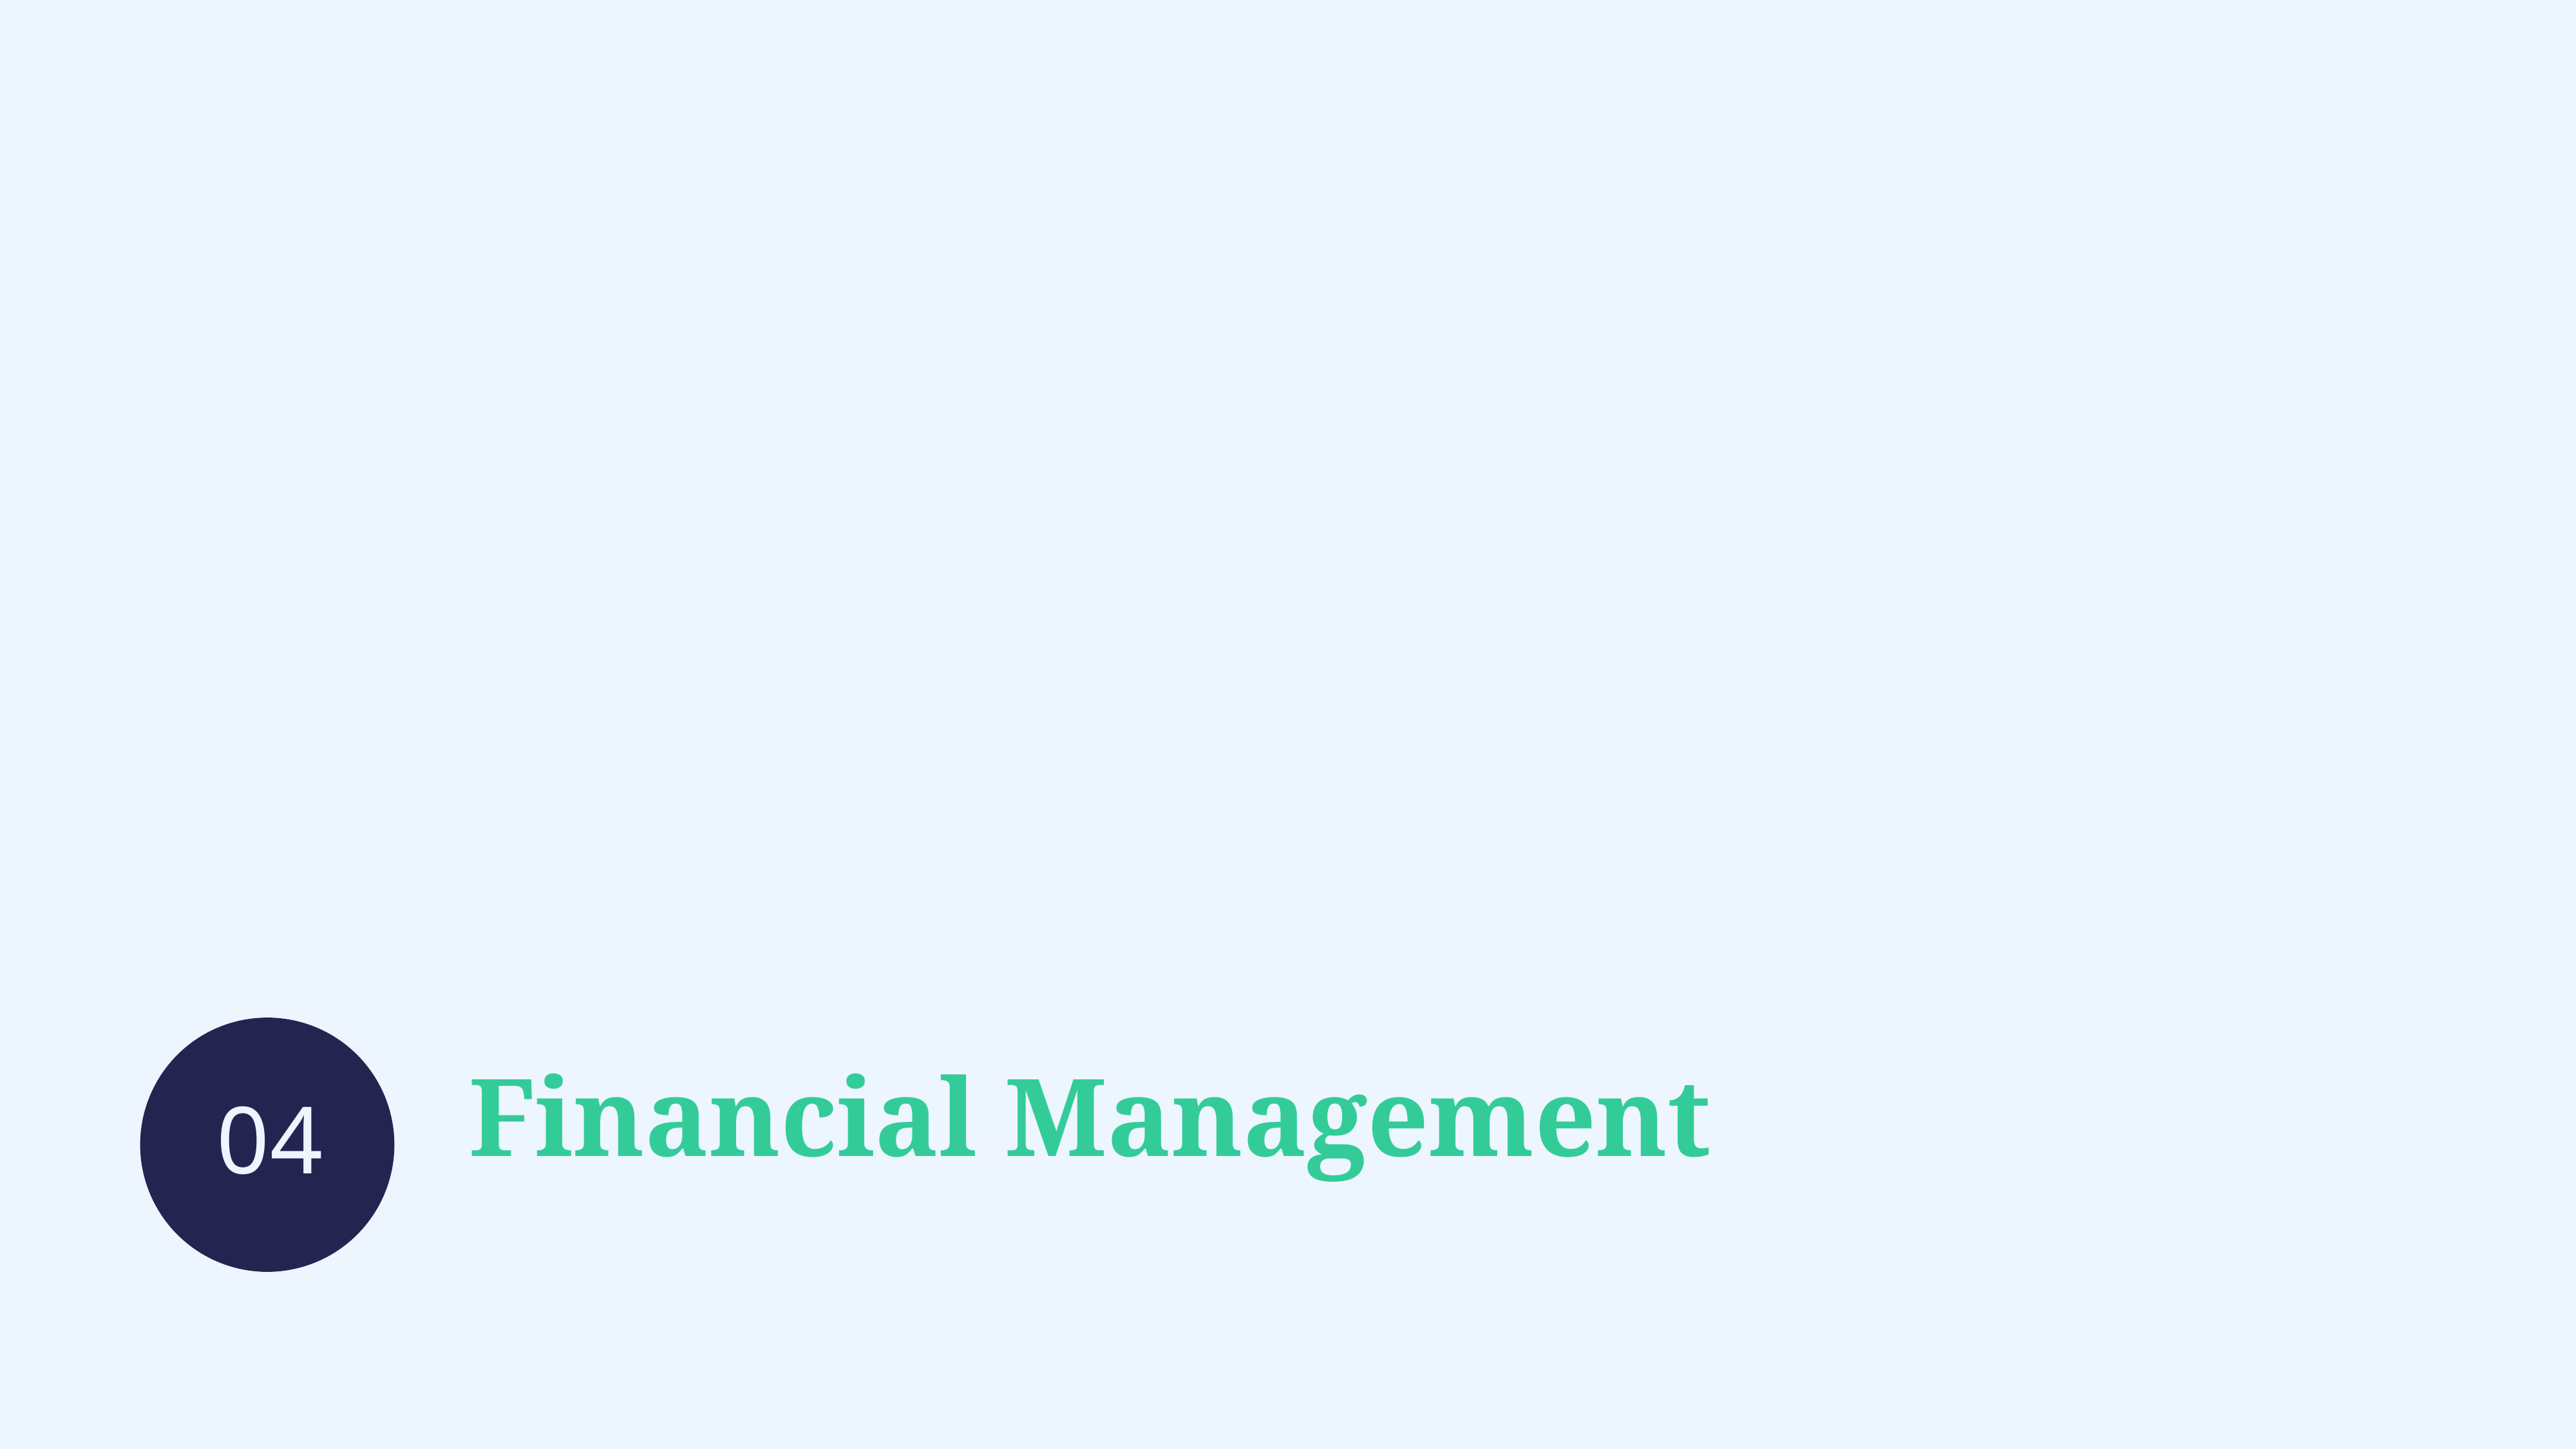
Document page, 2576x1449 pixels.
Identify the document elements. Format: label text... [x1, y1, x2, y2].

list Financial Management [459, 1059, 2439, 1186]
list 04 [142, 1088, 397, 1201]
